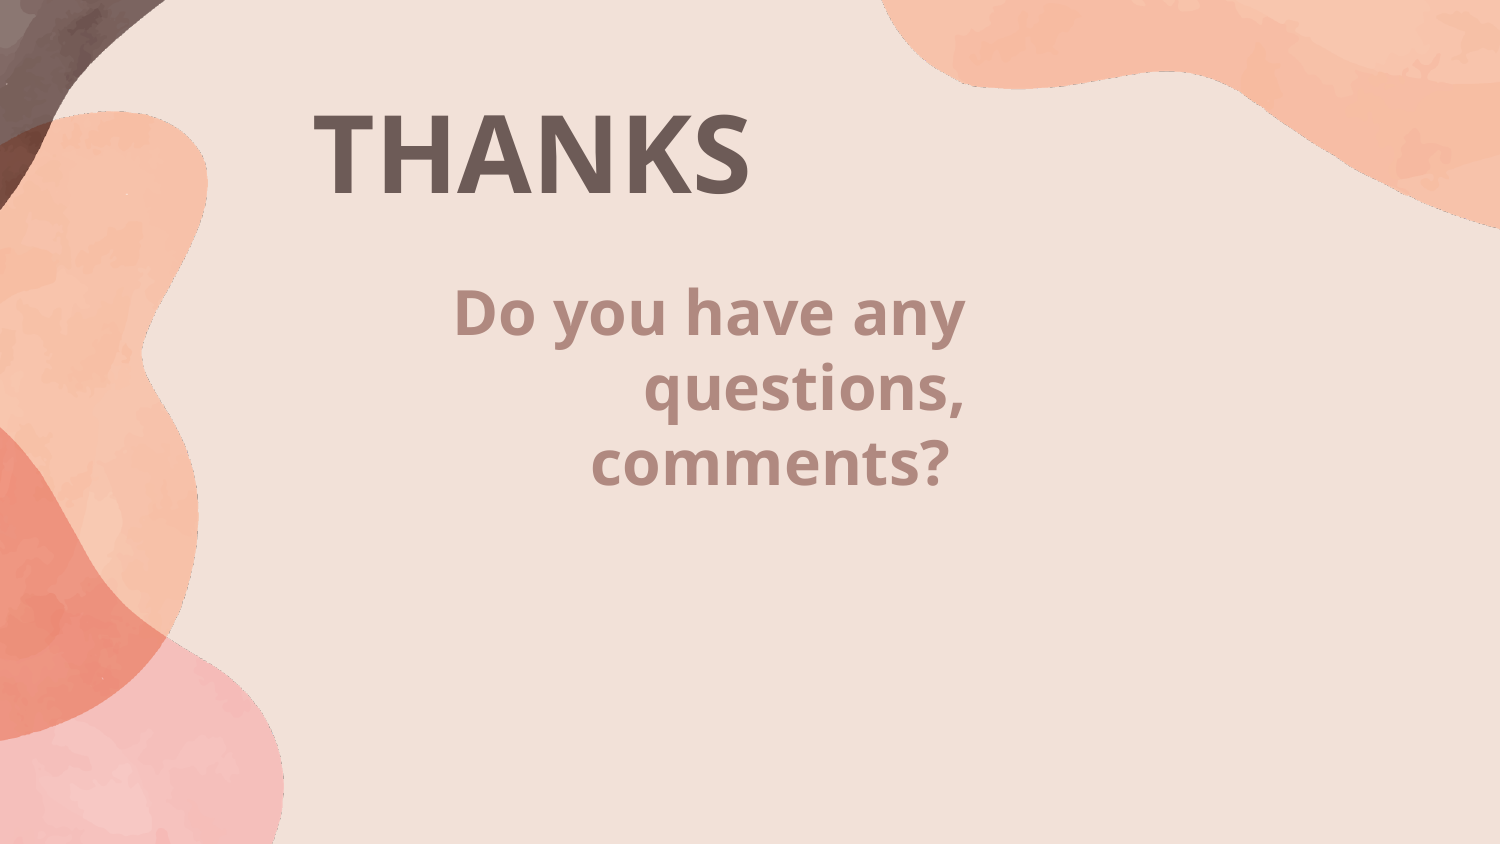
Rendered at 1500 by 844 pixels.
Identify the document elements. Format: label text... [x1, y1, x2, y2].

picture [0, 0, 330, 844]
text_box THANKS [333, 70, 859, 231]
picture [849, 0, 1500, 844]
title Do you have any questions, comments? [333, 232, 982, 538]
